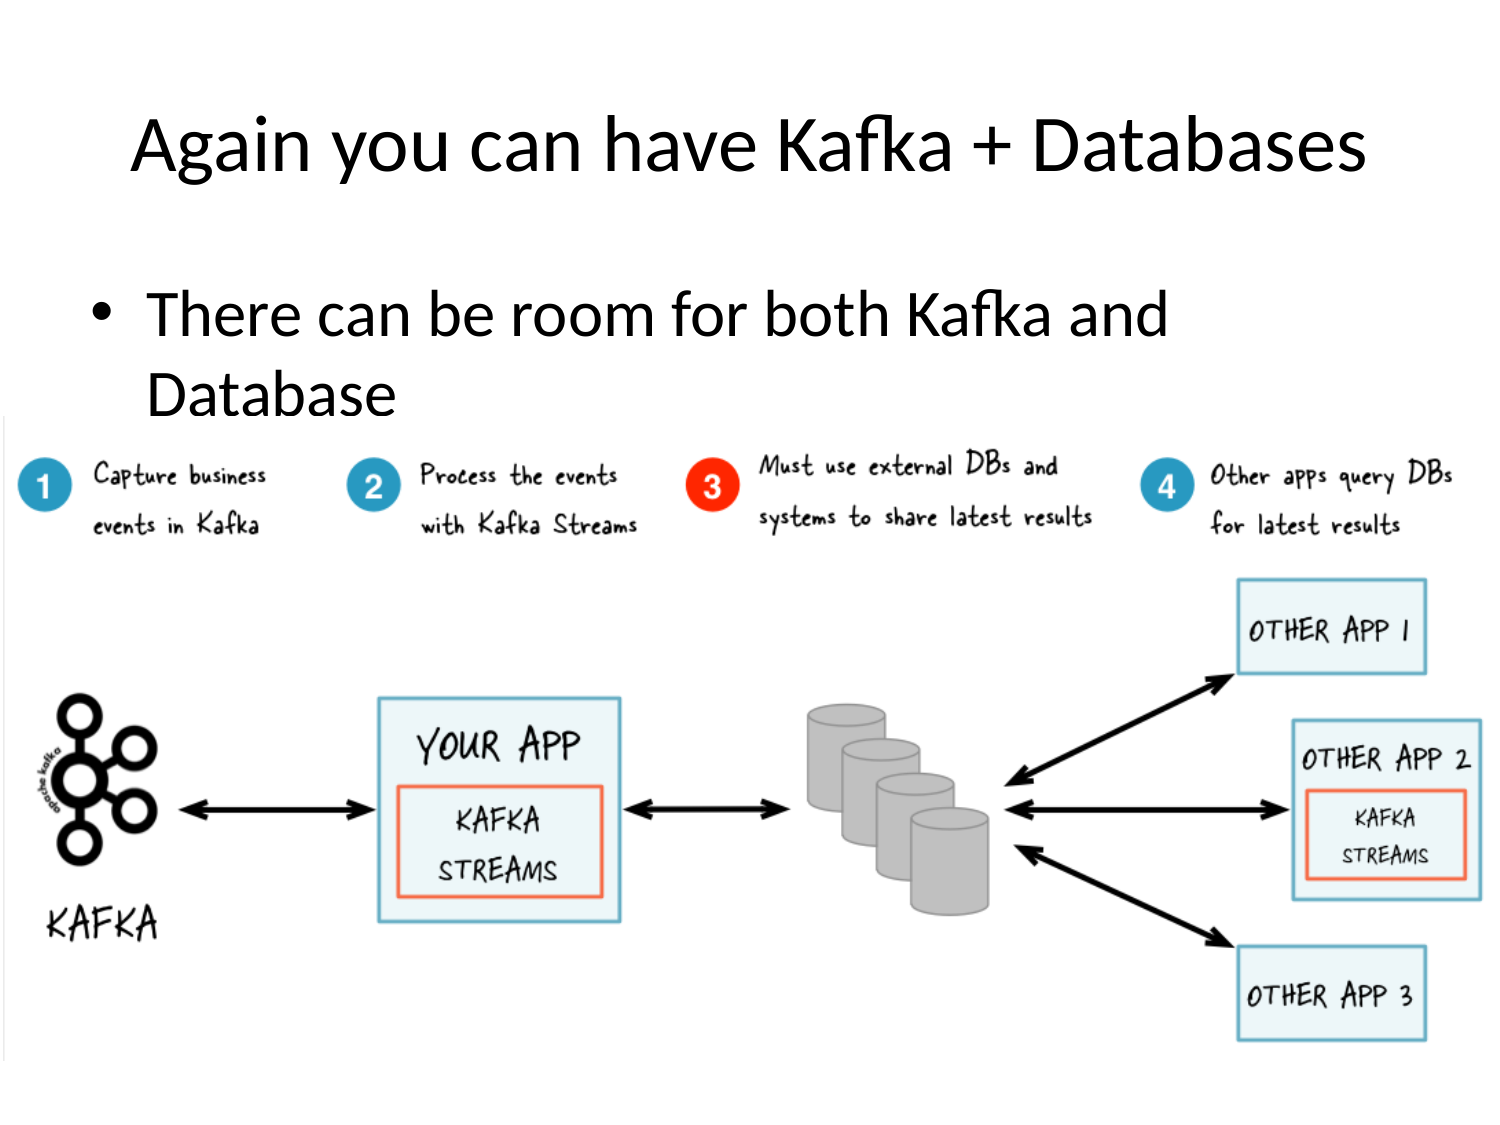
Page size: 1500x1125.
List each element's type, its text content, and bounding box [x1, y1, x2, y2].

picture [0, 416, 1500, 1061]
title Again you can have Kafka + Databases [75, 45, 1425, 233]
list There can be room for both Kafka and Database [75, 262, 1425, 415]
